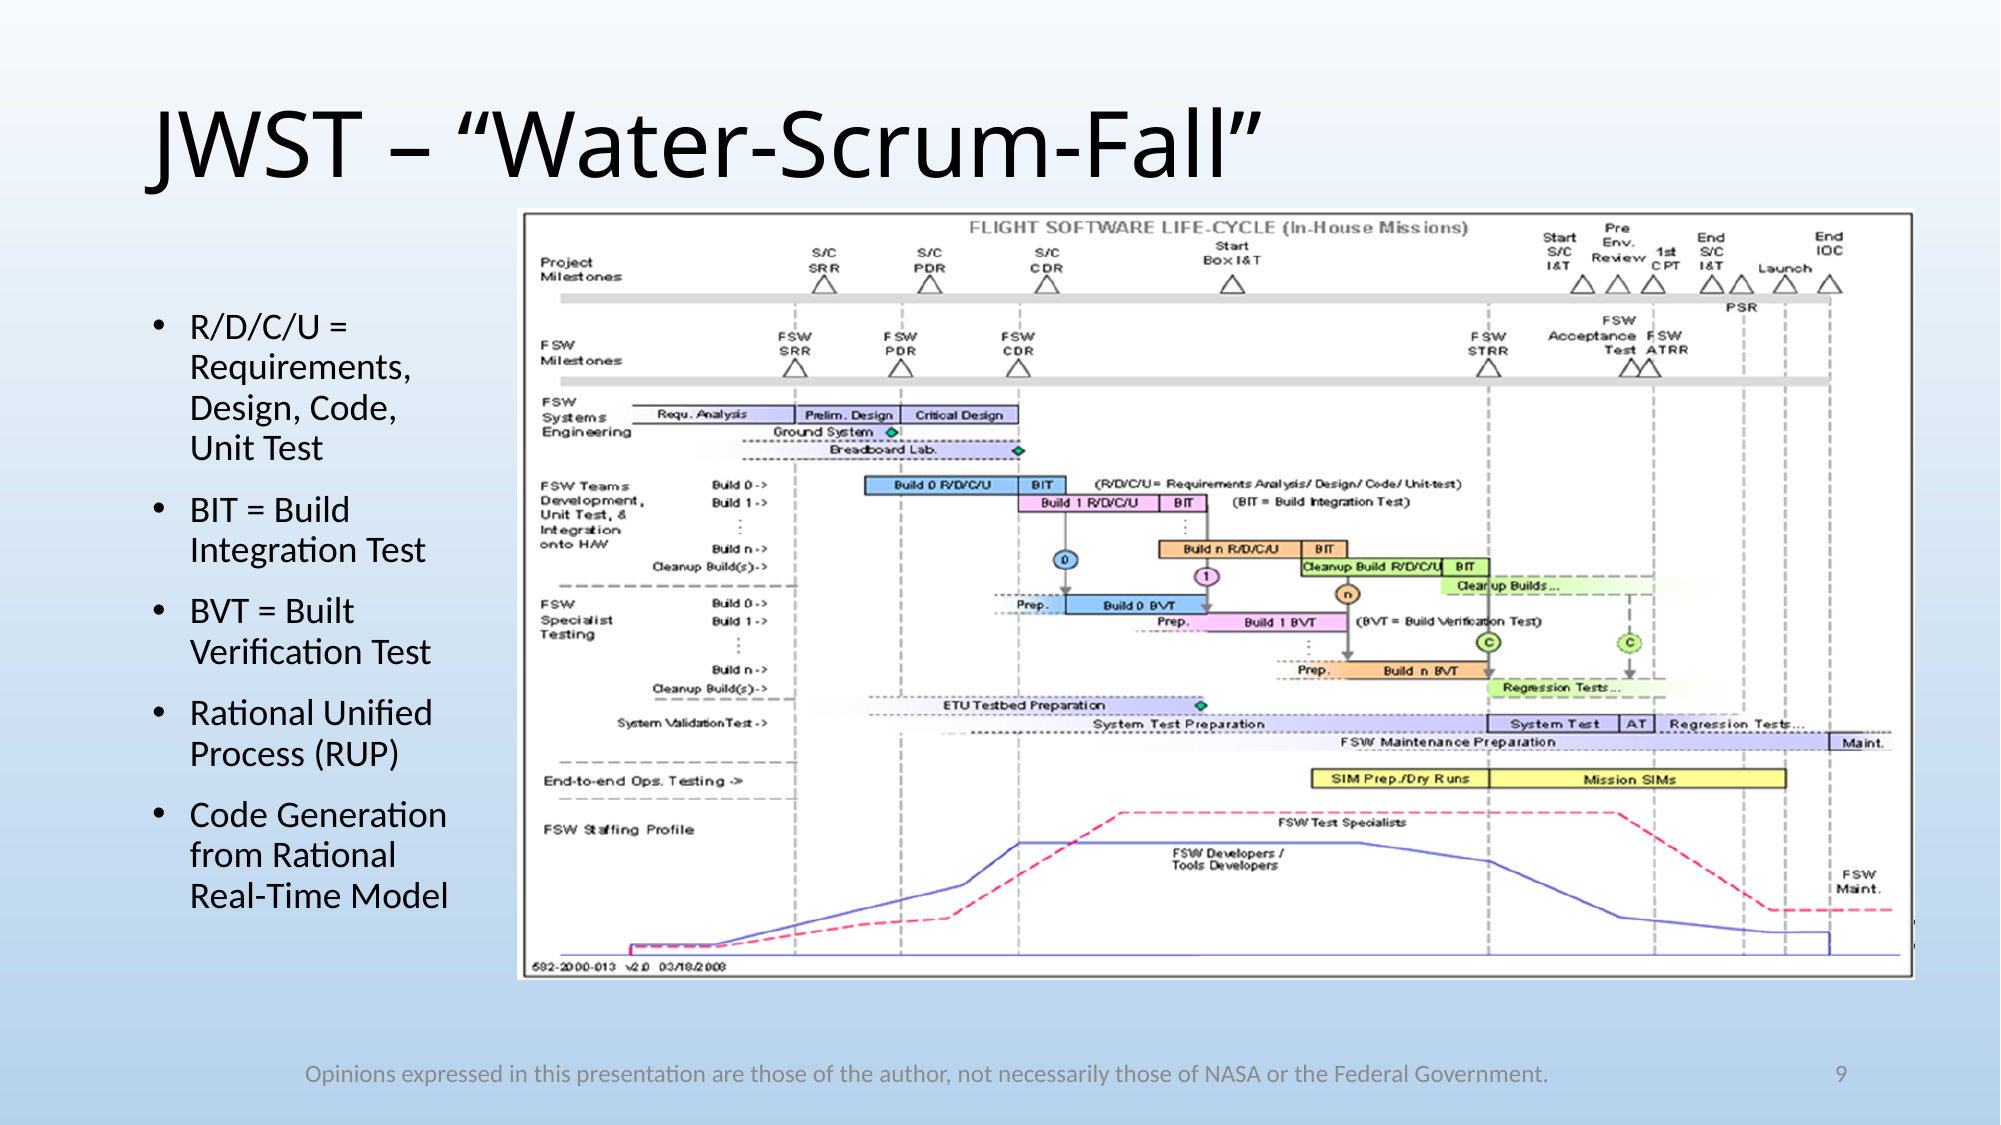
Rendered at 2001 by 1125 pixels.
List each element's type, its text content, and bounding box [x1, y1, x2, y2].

slide_number 9 [1719, 1042, 1863, 1103]
footer Opinions expressed in this presentation are those of the author, not necessarily those of NASA or the Federal Government. [137, 1042, 1719, 1103]
title JWST – “Water-Scrum-Fall” [137, 86, 1915, 209]
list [517, 208, 1915, 980]
list R/D/C/U = Requirements, Design, Code, Unit Test BIT = Build Integration Test BVT = Built Verification Test Rational Unified Process (RUP) Code Generation from Rational Real-Time Model [137, 299, 468, 1014]
